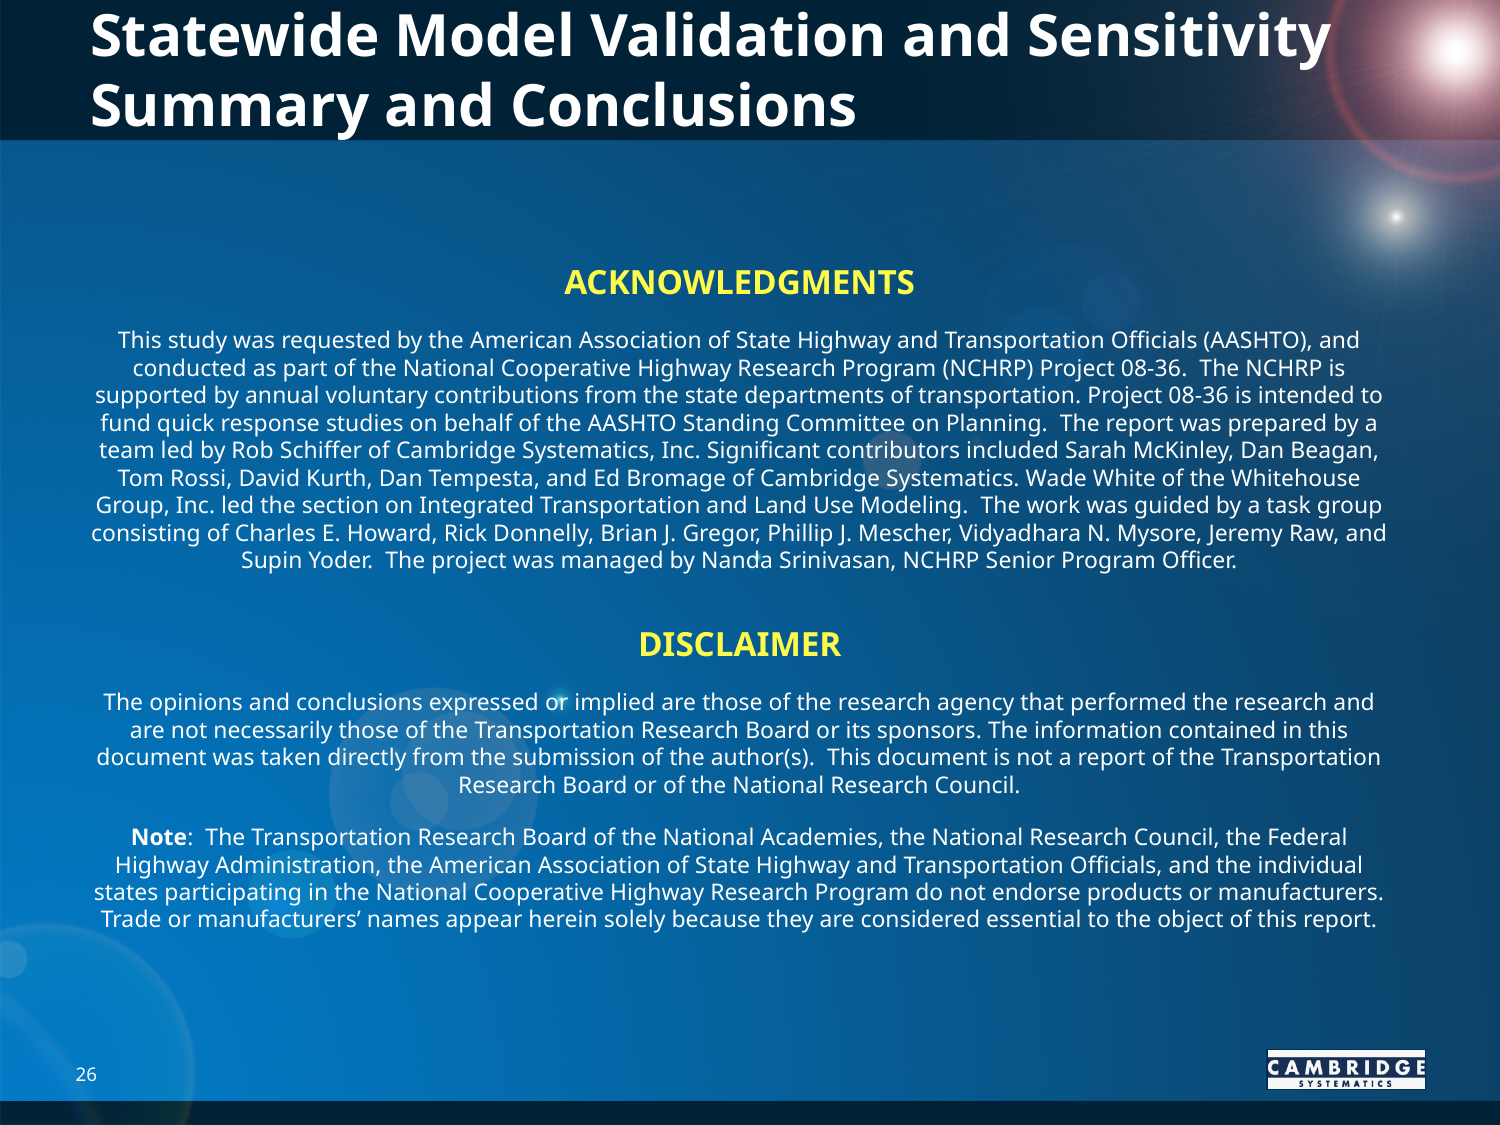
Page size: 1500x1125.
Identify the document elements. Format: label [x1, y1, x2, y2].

title [75, 0, 1425, 146]
text_box [75, 253, 1405, 993]
picture [0, 0, 1500, 1125]
slide_number [46, 1045, 126, 1105]
